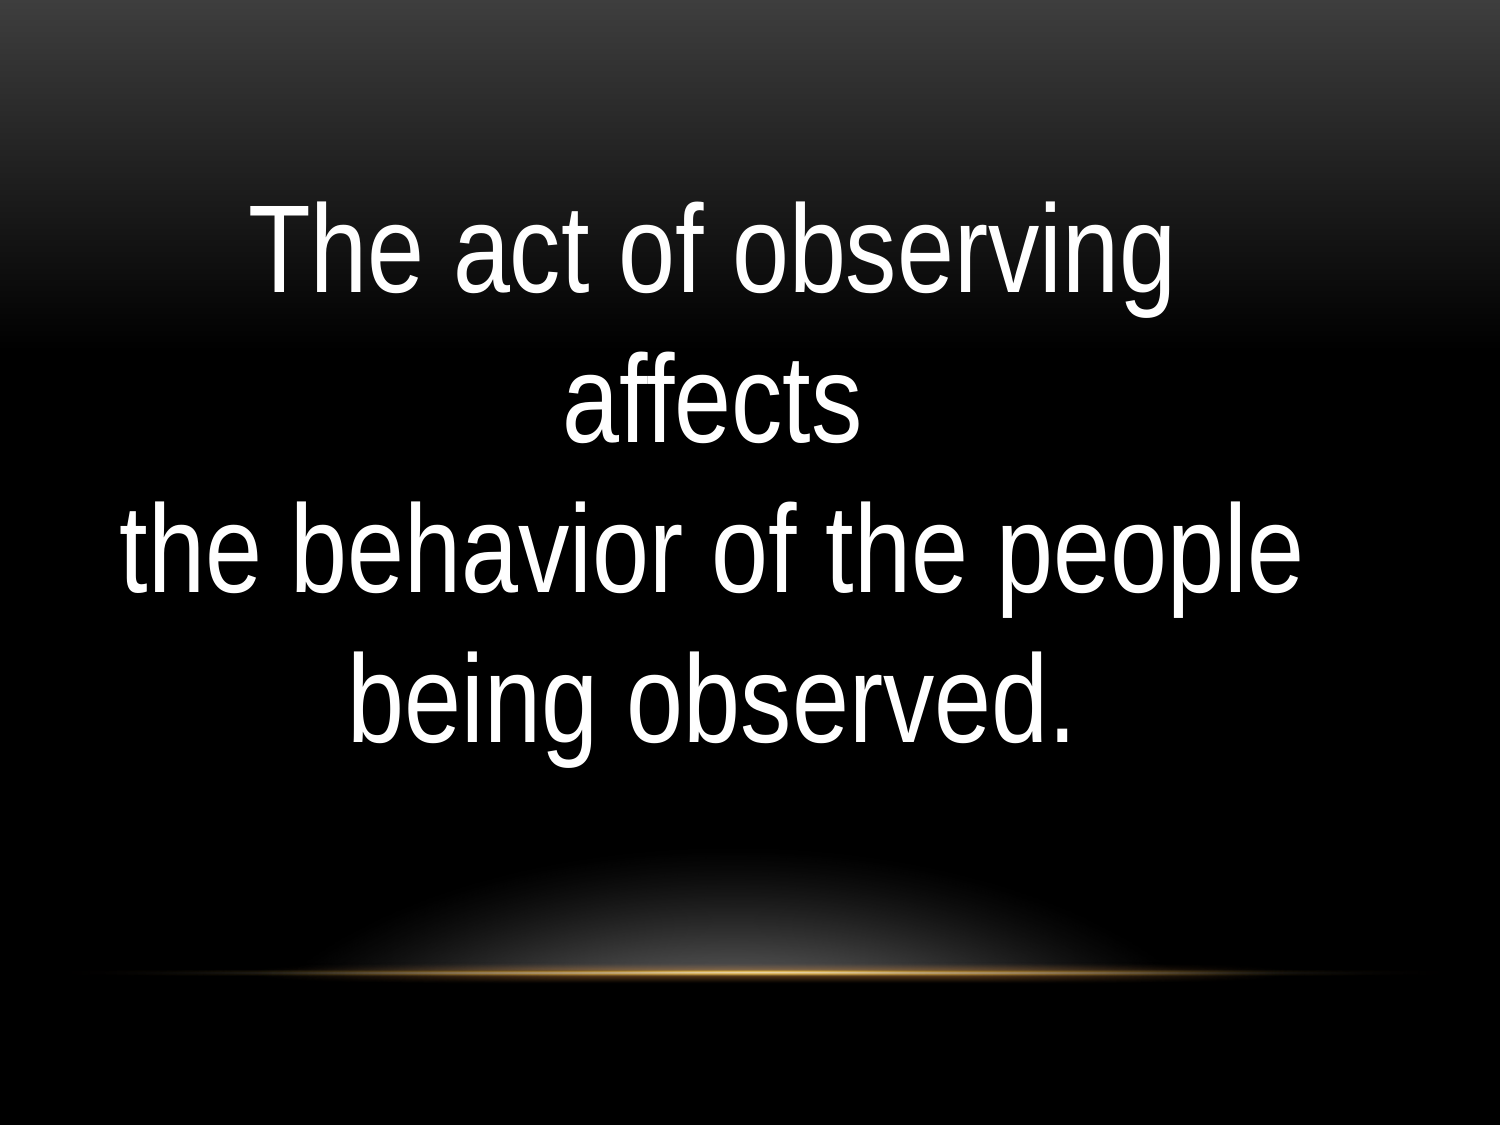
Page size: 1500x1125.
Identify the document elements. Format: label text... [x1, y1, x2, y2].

text_box The act of observing affects the behavior of the people being observed. [74, 24, 1350, 1125]
picture [0, 0, 1500, 1125]
